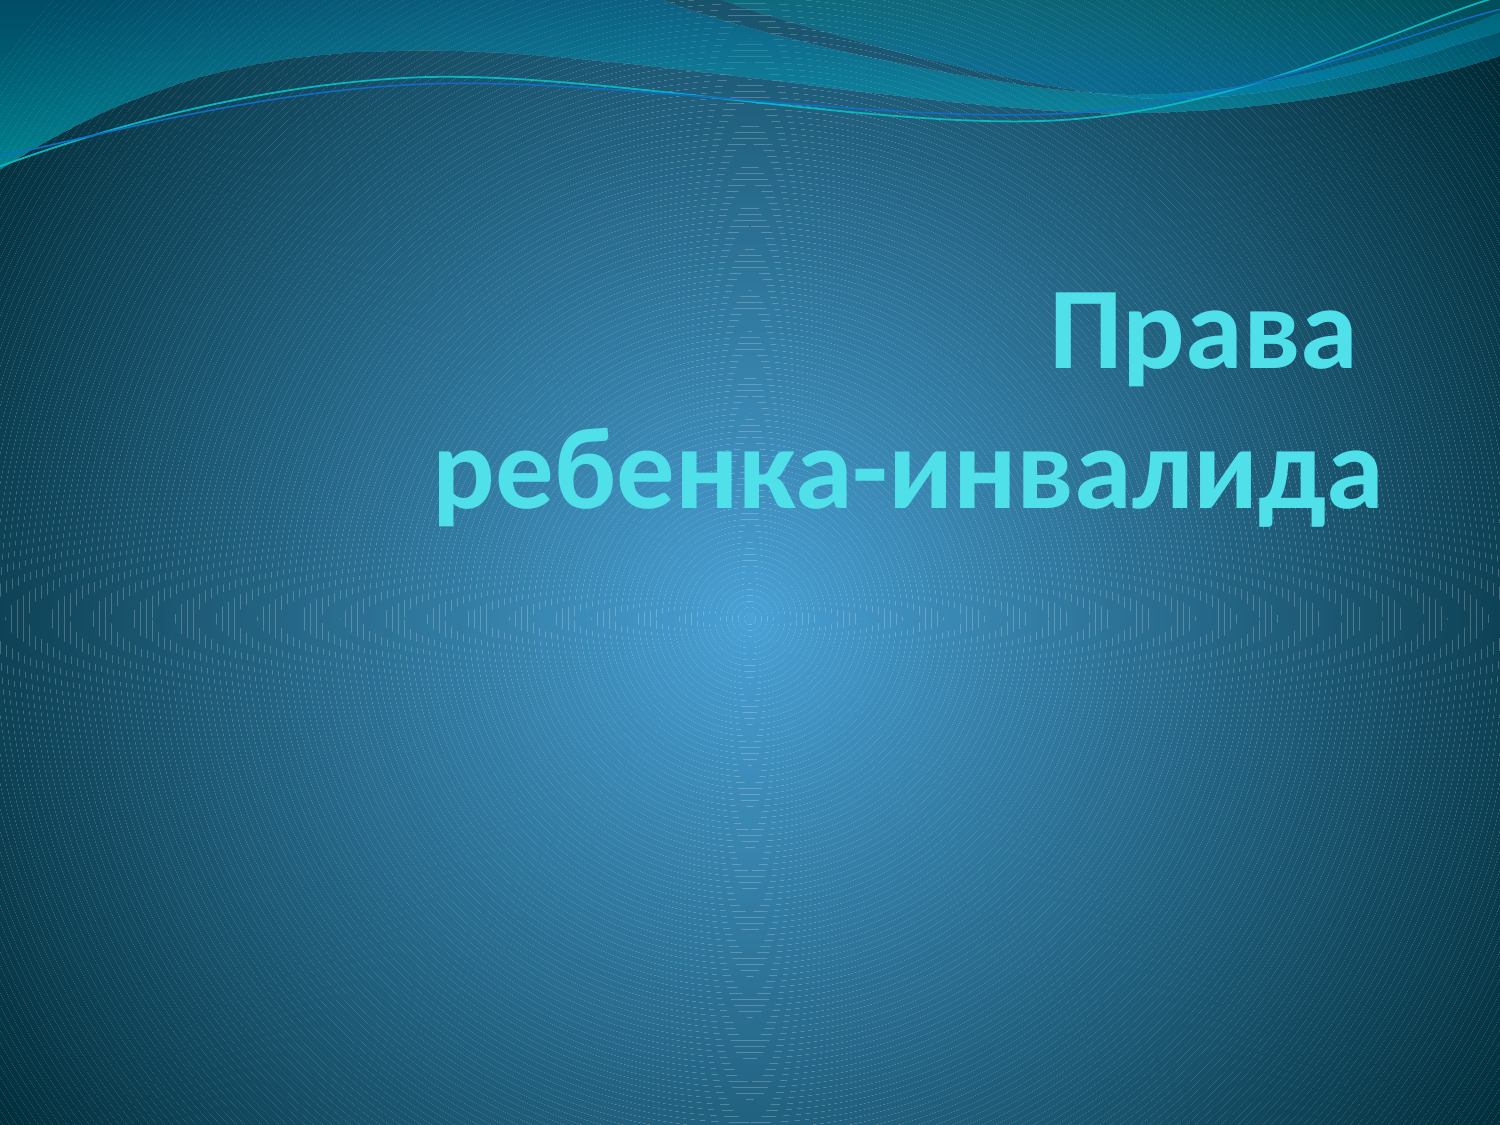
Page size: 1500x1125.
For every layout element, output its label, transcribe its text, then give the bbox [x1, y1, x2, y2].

title Права ребенка-инвалида [100, 231, 1389, 532]
